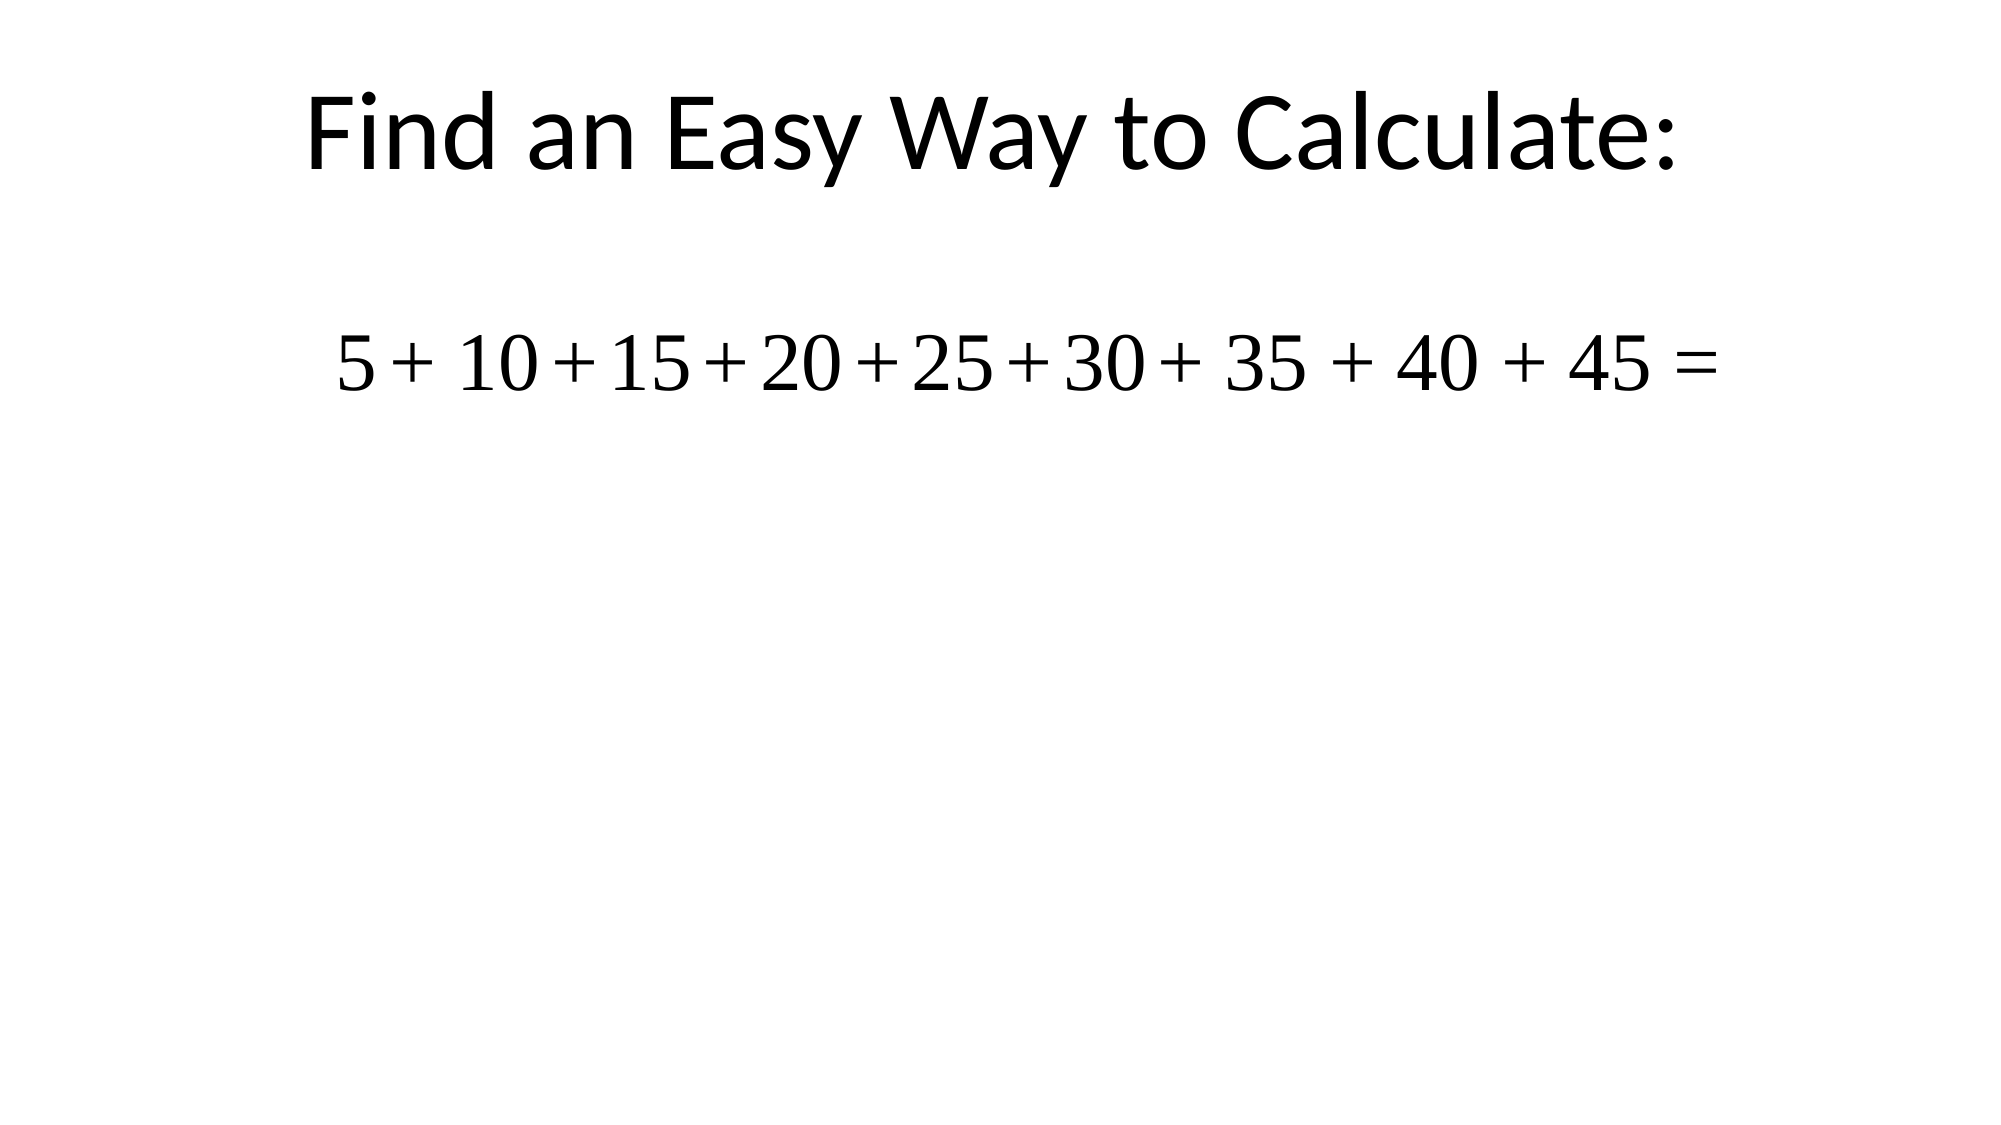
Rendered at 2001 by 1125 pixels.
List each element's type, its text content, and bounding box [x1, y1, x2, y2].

text_box Find an Easy Way to Calculate: [290, 49, 1749, 200]
text_box 5 + 10 + 15 + 20 + 25 + 30 + 35 + 40 + 45 = [320, 200, 1736, 415]
